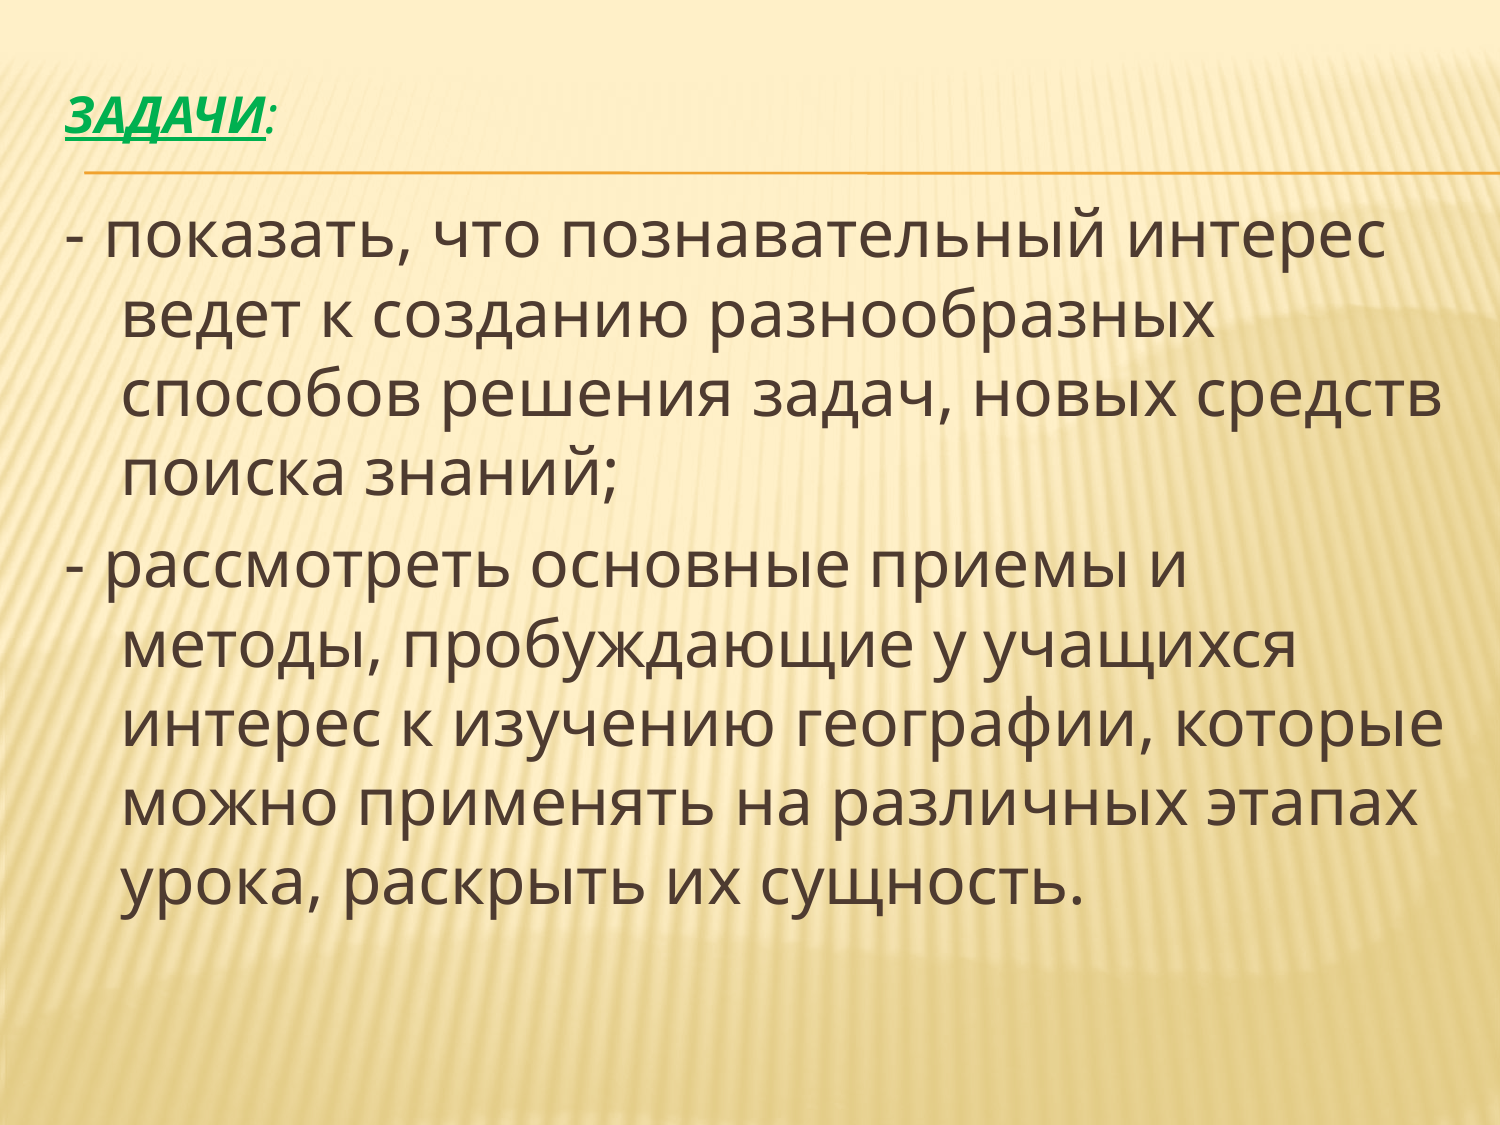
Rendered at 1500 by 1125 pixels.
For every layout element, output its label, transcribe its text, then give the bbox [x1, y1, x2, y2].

list - показать, что познавательный интерес ведет к созданию разнообразных способов решения задач, новых средств поиска знаний; - рассмотреть основные приемы и методы, пробуждающие у учащихся интерес к изучению географии, которые можно применять на различных этапах урока, раскрыть их сущность. [50, 184, 1475, 998]
title Задачи: [50, 75, 1475, 184]
